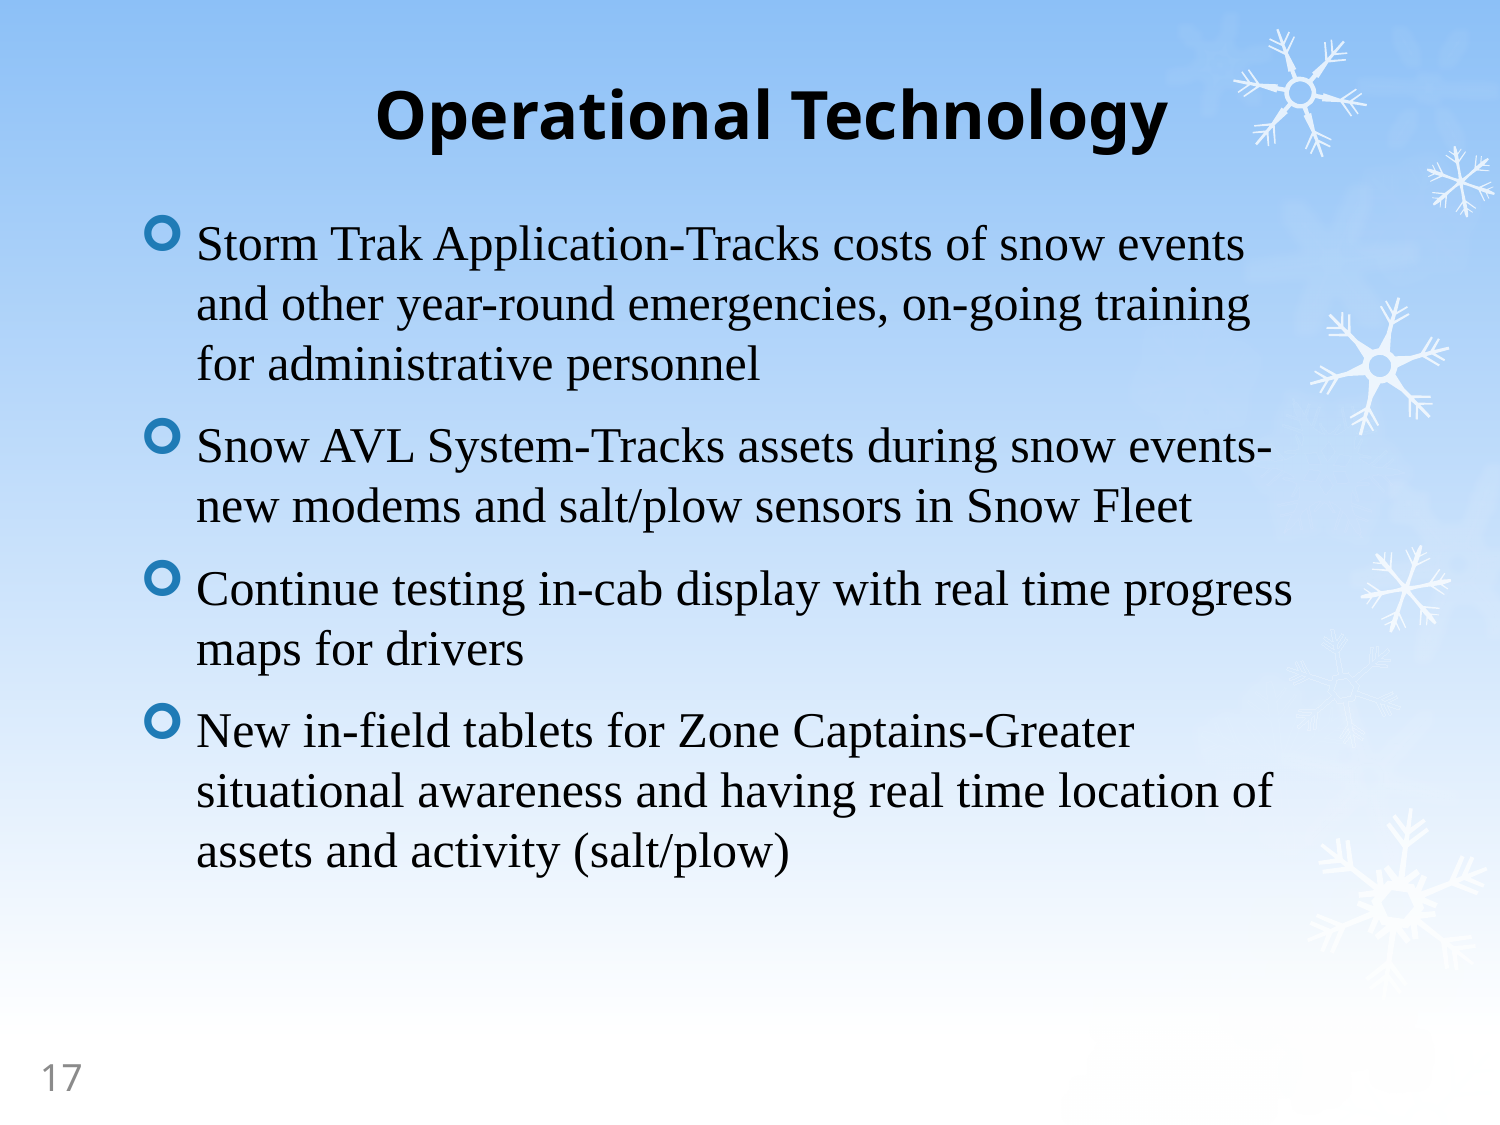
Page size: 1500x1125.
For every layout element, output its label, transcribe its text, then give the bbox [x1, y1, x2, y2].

list Storm Trak Application-Tracks costs of snow events and other year-round emergencies, on-going training for administrative personnel Snow AVL System-Tracks assets during snow events-new modems and salt/plow sensors in Snow Fleet Continue testing in-cab display with real time progress maps for drivers New in-field tablets for Zone Captains-Greater situational awareness and having real time location of assets and activity (salt/plow) [125, 337, 1338, 1075]
slide_number 17 [24, 976, 194, 1113]
title Operational Technology [187, 0, 1357, 226]
